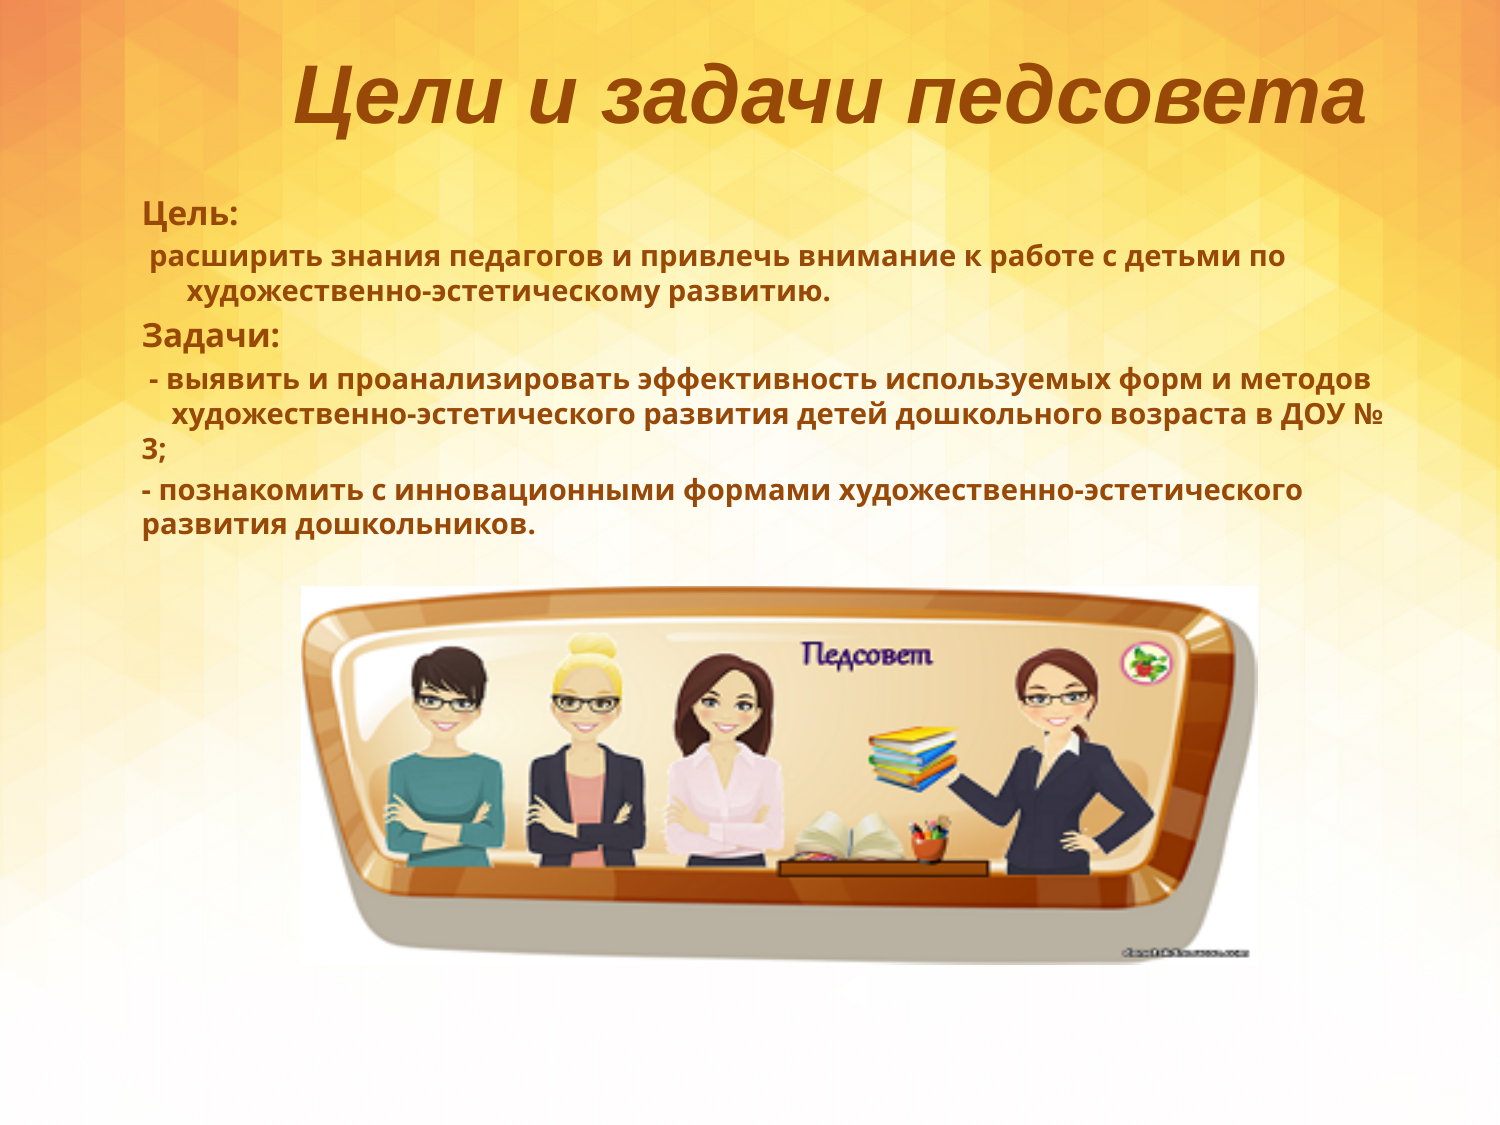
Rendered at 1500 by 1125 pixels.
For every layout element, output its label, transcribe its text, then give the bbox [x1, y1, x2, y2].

picture [0, 179, 1500, 1125]
list Цель: расширить знания педагогов и привлечь внимание к работе с детьми по художественно-эстетическому развитию. Задачи: - выявить и проанализировать эффективность используемых форм и методов художественно-эстетического развития детей дошкольного возраста в ДОУ № 3; - познакомить с инновационными формами художественно-эстетического развития дошкольников. [76, 184, 1427, 598]
title Цели и задачи педсовета [0, 2, 1500, 179]
